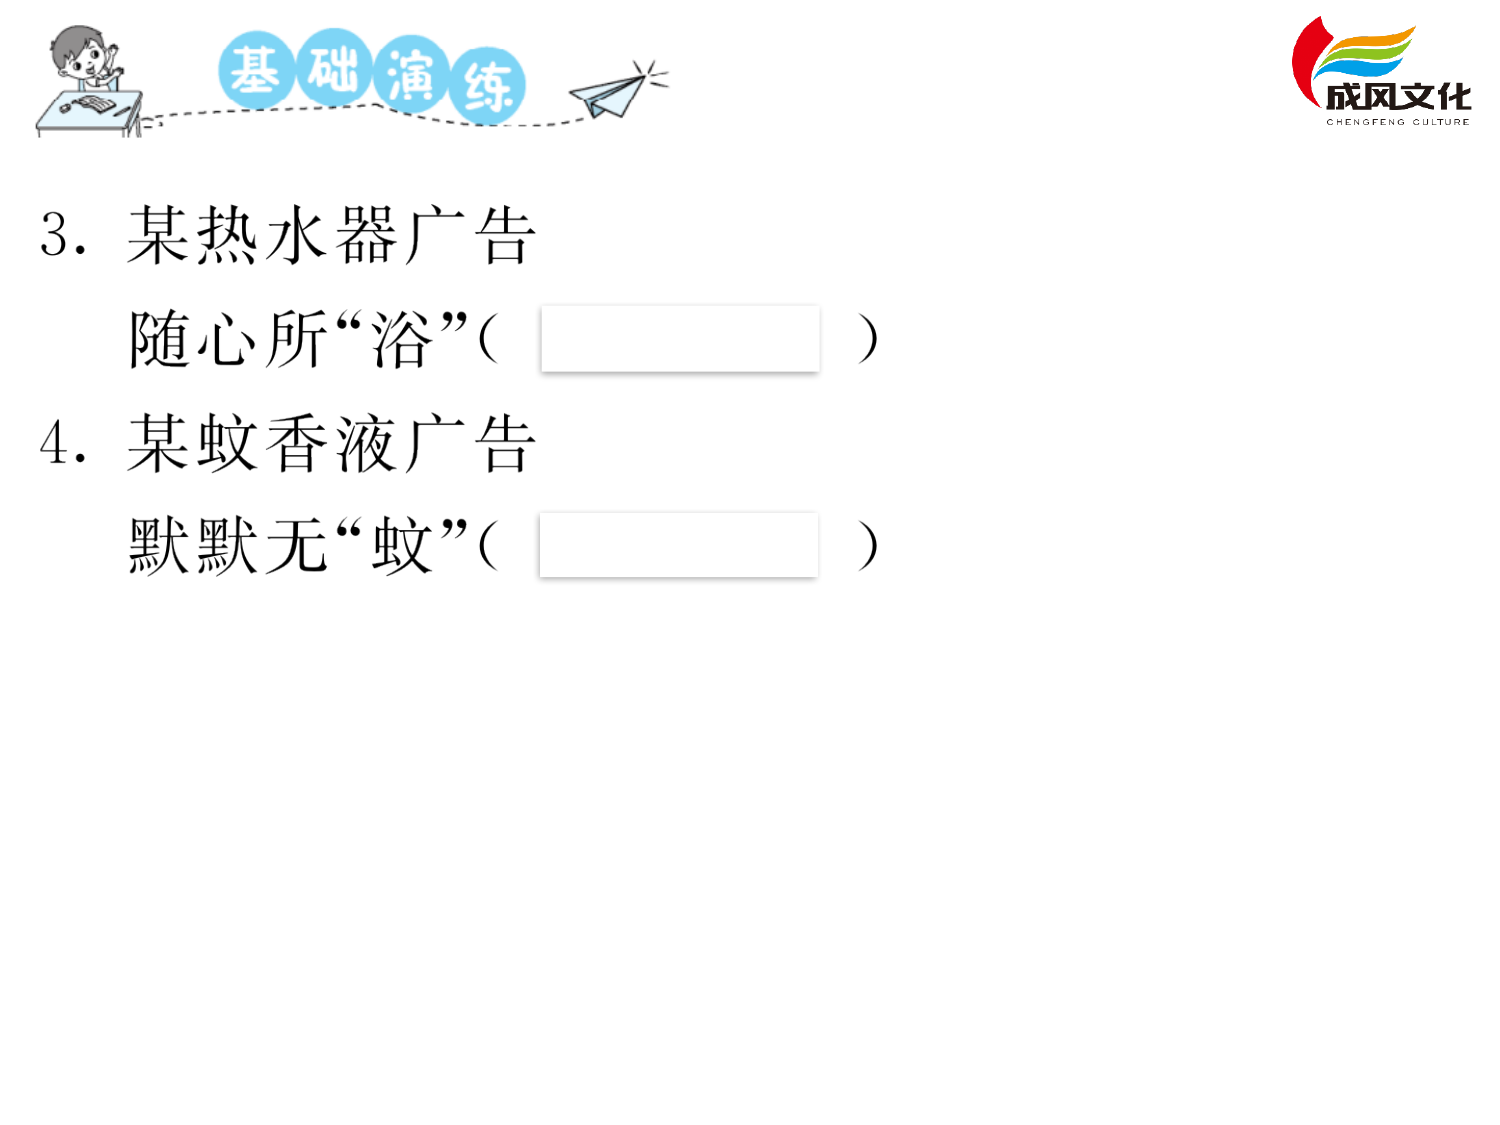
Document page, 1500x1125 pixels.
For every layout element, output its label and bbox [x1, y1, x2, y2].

picture [1281, 0, 1489, 136]
picture [29, 10, 680, 149]
picture [35, 176, 1453, 606]
